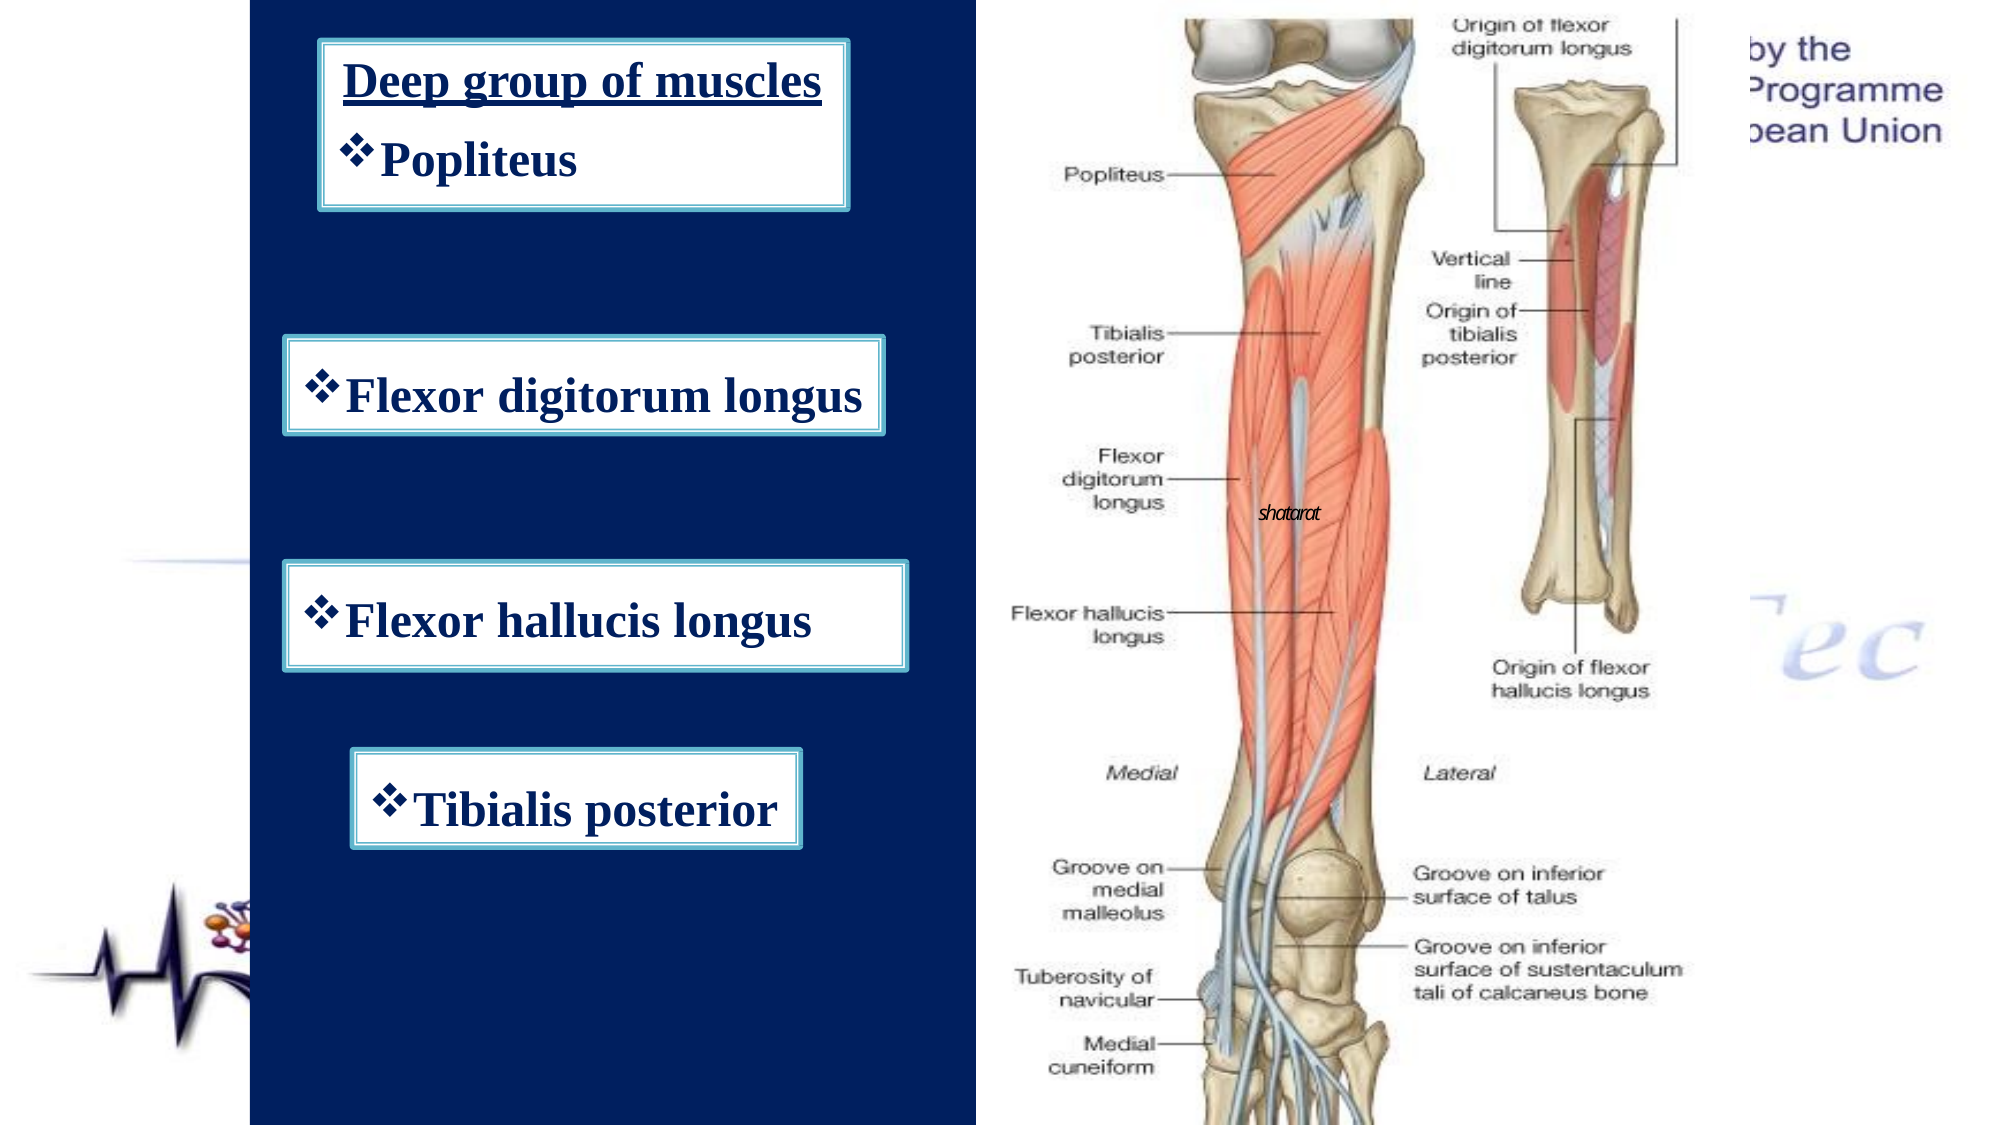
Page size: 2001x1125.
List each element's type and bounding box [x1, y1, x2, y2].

text_box [281, 333, 887, 437]
text_box [249, 0, 974, 1125]
picture [0, 0, 249, 1125]
picture [976, 0, 2001, 1125]
text_box [349, 746, 804, 851]
text_box [316, 37, 851, 213]
text_box [281, 558, 910, 673]
